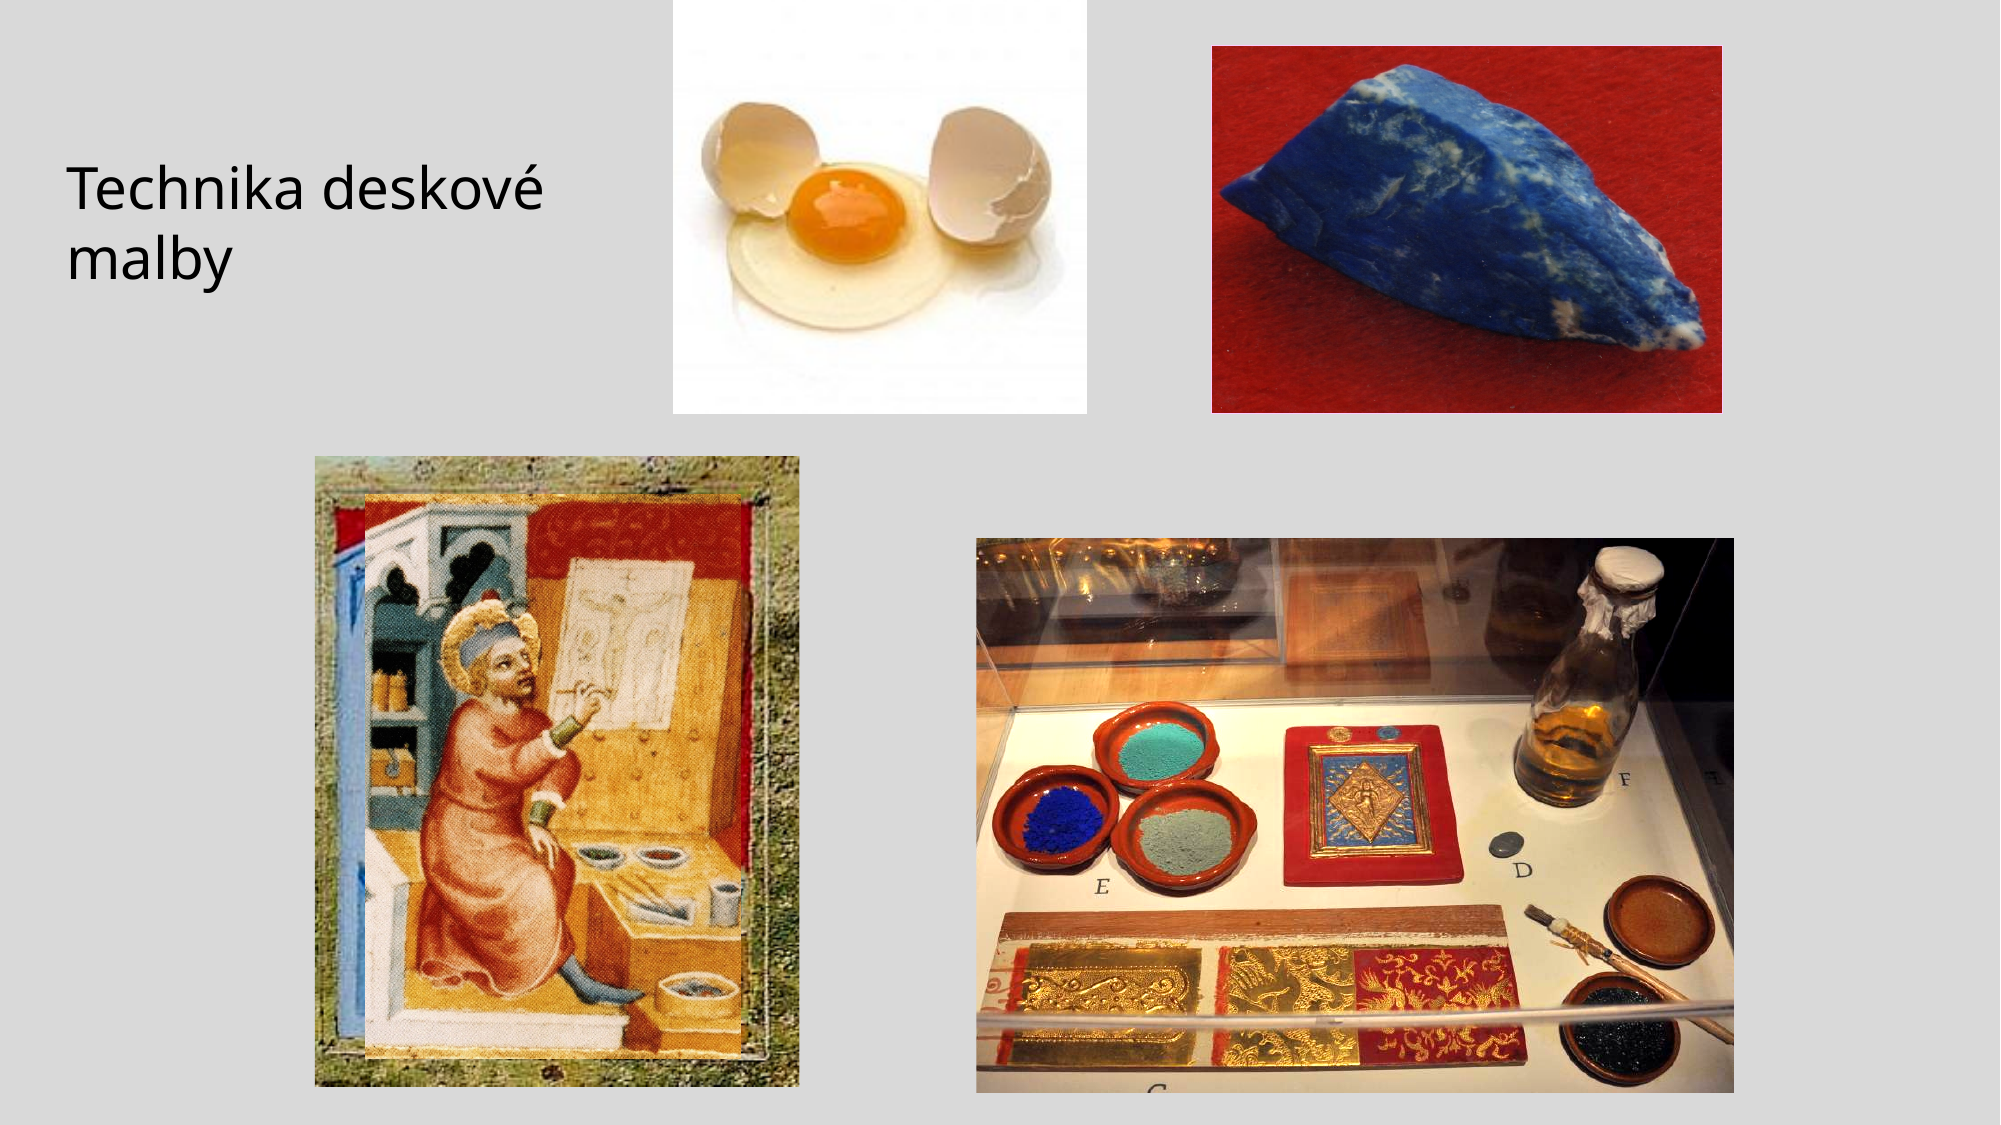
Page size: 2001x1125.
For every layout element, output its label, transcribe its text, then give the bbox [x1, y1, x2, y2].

picture [673, 0, 1087, 414]
picture [1211, 45, 1723, 414]
text_box Technika deskové malby [51, 143, 673, 299]
picture [314, 456, 800, 1087]
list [976, 538, 1734, 1093]
